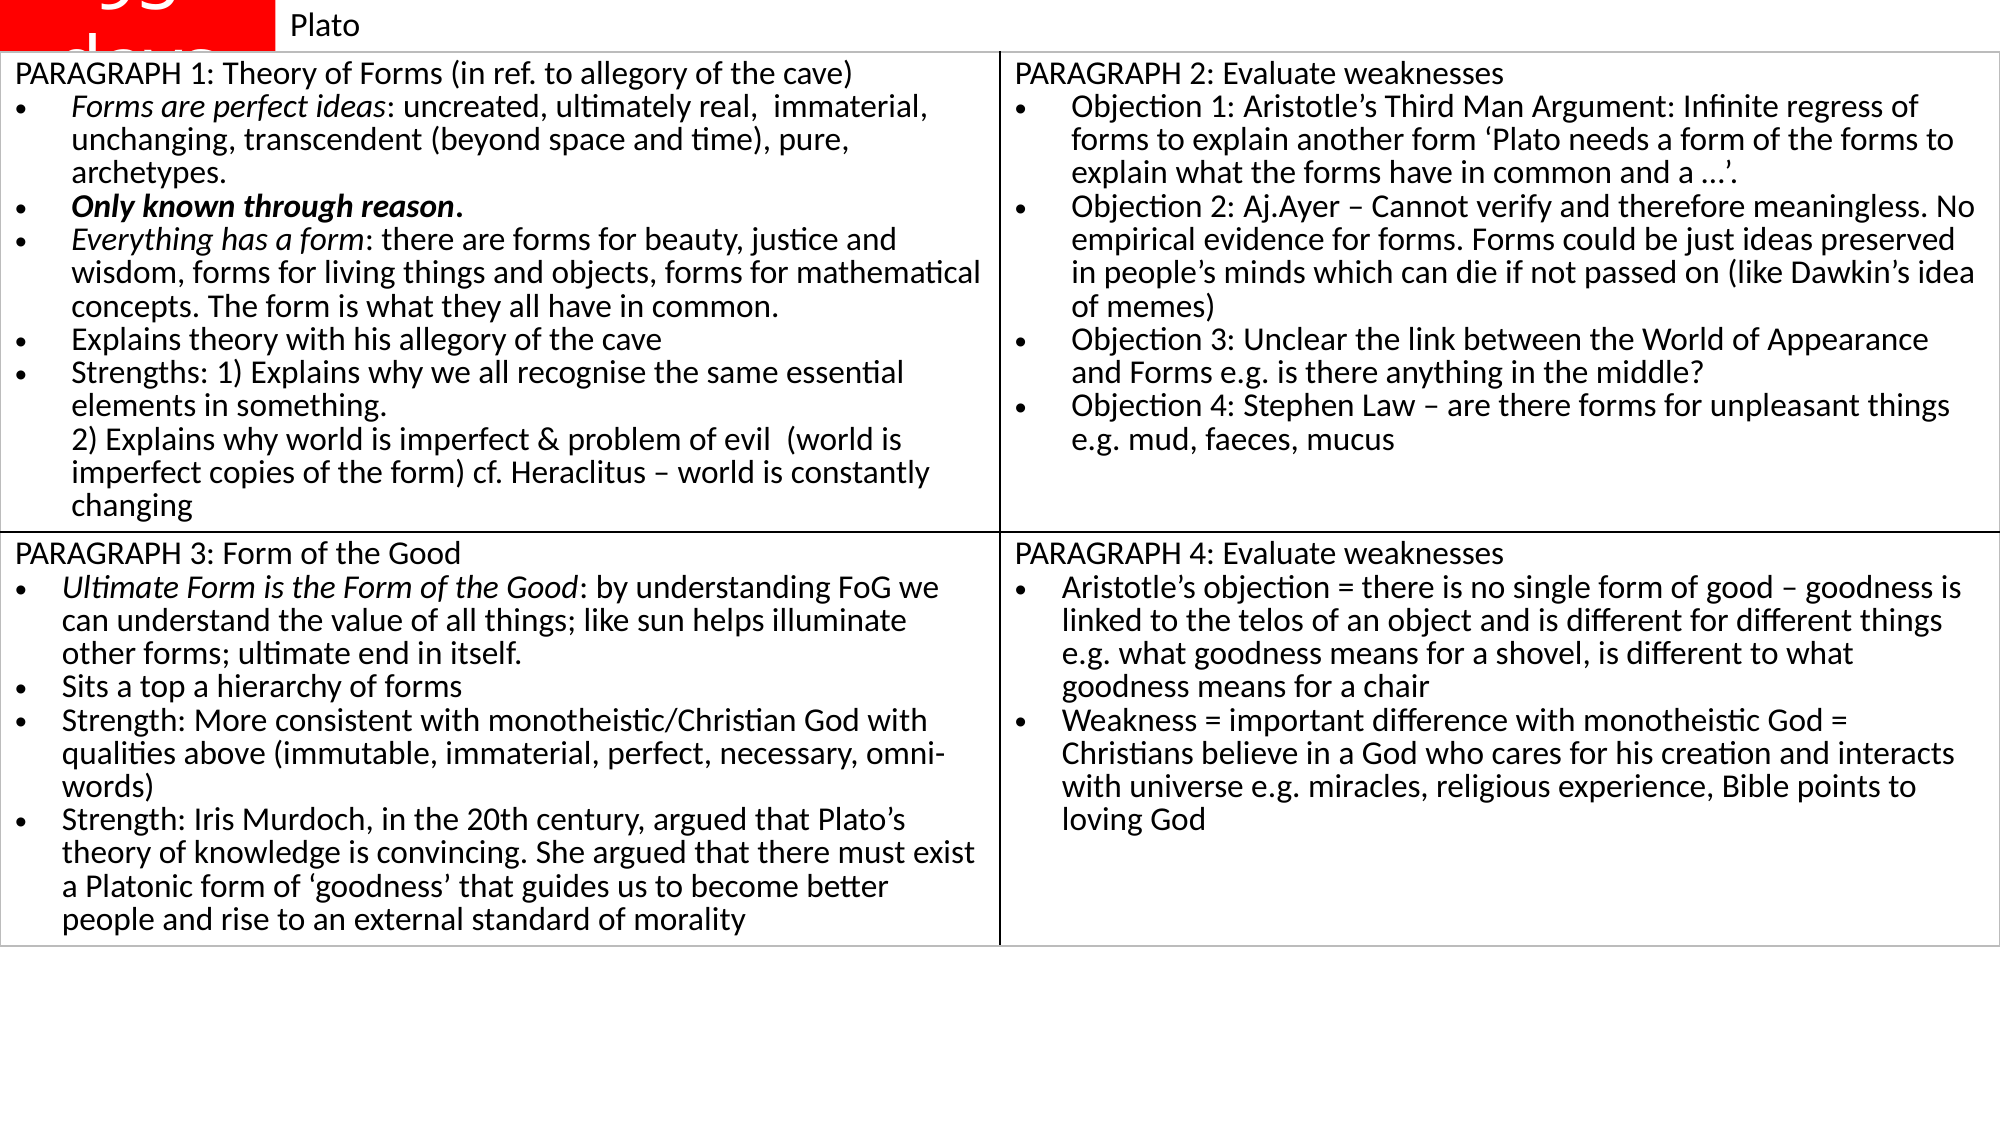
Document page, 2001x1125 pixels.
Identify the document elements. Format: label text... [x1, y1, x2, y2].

list Plato [275, 0, 2000, 51]
title 95 days [0, 0, 275, 51]
table_cell PARAGRAPH 4: Evaluate weaknesses Aristotle’s objection = there is no single form of good – goodness is linked to the telos of an object and is different for different things e.g. what goodness means for a shovel, is different to what goodness means for a chair Weakness = important difference with monotheistic God = Christians believe in a God who cares for his creation and interacts with universe e.g. miracles, religious experience, Bible points to loving God [1001, 533, 1999, 945]
table_header PARAGRAPH 2: Evaluate weaknesses Objection 1: Aristotle’s Third Man Argument: Infinite regress of forms to explain another form ‘Plato needs a form of the forms to explain what the forms have in common and a …’. Objection 2: Aj.Ayer – Cannot verify and therefore meaningless. No empirical evidence for forms. Forms could be just ideas preserved in people’s minds which can die if not passed on (like Dawkin’s idea of memes) Objection 3: Unclear the link between the World of Appearance and Forms e.g. is there anything in the middle? Objection 4: Stephen Law – are there forms for unpleasant things e.g. mud, faeces, mucus [1001, 53, 1999, 531]
table_cell PARAGRAPH 3: Form of the Good Ultimate Form is the Form of the Good: by understanding FoG we can understand the value of all things; like sun helps illuminate other forms; ultimate end in itself. Sits a top a hierarchy of forms Strength: More consistent with monotheistic/Christian God with qualities above (immutable, immaterial, perfect, necessary, omni-words) Strength: Iris Murdoch, in the 20th century, argued that Plato’s theory of knowledge is convincing. She argued that there must exist a Platonic form of ‘goodness’ that guides us to become better people and rise to an external standard of morality [1, 533, 999, 945]
table_header PARAGRAPH 1: Theory of Forms (in ref. to allegory of the cave) Forms are perfect ideas: uncreated, ultimately real, immaterial, unchanging, transcendent (beyond space and time), pure, archetypes. Only known through reason. Everything has a form: there are forms for beauty, justice and wisdom, forms for living things and objects, forms for mathematical concepts. The form is what they all have in common. Explains theory with his allegory of the cave Strengths: 1) Explains why we all recognise the same essential elements in something. 2) Explains why world is imperfect & problem of evil (world is imperfect copies of the form) cf. Heraclitus – world is constantly changing [1, 53, 999, 531]
